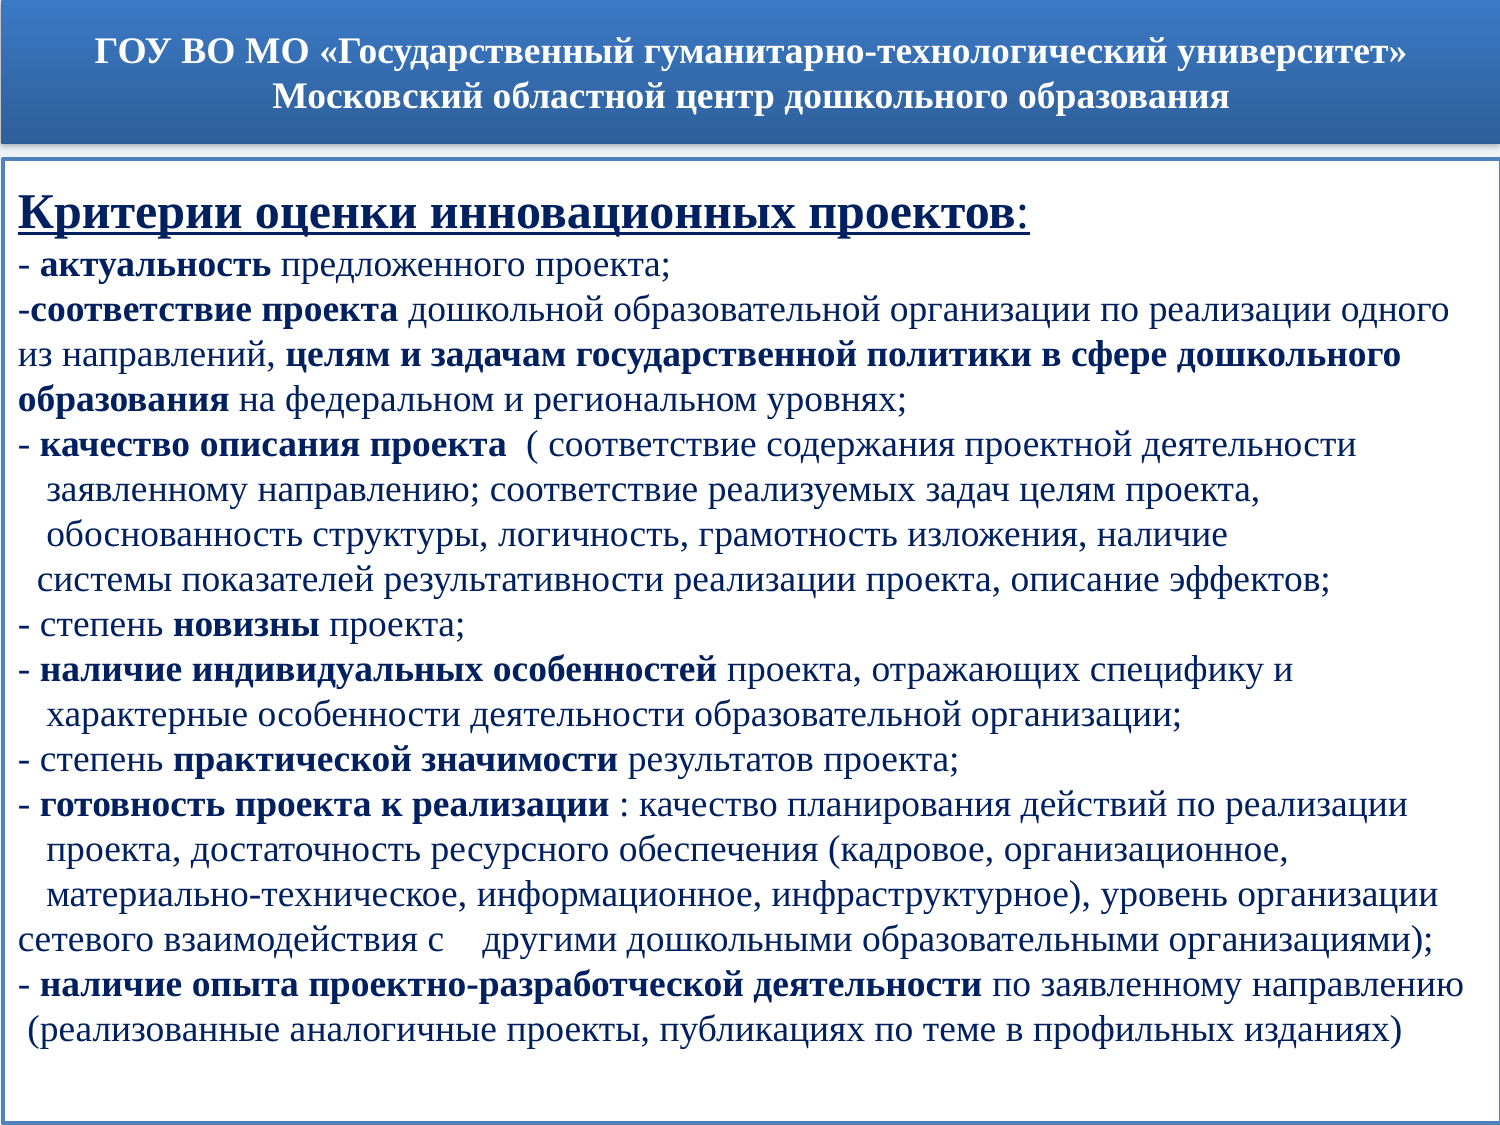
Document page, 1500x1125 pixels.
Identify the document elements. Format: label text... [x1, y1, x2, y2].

title Критерии оценки инновационных проектов: - актуальность предложенного проекта; -соответствие проекта дошкольной образовательной организации по реализации одного из направлений, целям и задачам государственной политики в сфере дошкольного образования на федеральном и региональном уровнях; - качество описания проекта ( соответствие содержания проектной деятельности заявленному направлению; соответствие реализуемых задач целям проекта, обоснованность структуры, логичность, грамотность изложения, наличие системы показателей результативности реализации проекта, описание эффектов; - степень новизны проекта; - наличие индивидуальных особенностей проекта, отражающих специфику и характерные особенности деятельности образовательной организации; - степень практической значимости результатов проекта; - готовность проекта к реализации : качество планирования действий по реализации проекта, достаточность ресурсного обеспечения (кадровое, организационное, материально-техническое, информационное, инфраструктурное), уровень организации сетевого взаимодействия с другими дошкольными образовательными организациями); - наличие опыта проектно-разработческой деятельности по заявленному направлению (реализованные аналогичные проекты, публикациях по теме в профильных изданиях) [1, 157, 1500, 1125]
text_box ГОУ ВО МО «Государственный гуманитарно-технологический университет» Московский областной центр дошкольного образования [1, 0, 1500, 144]
